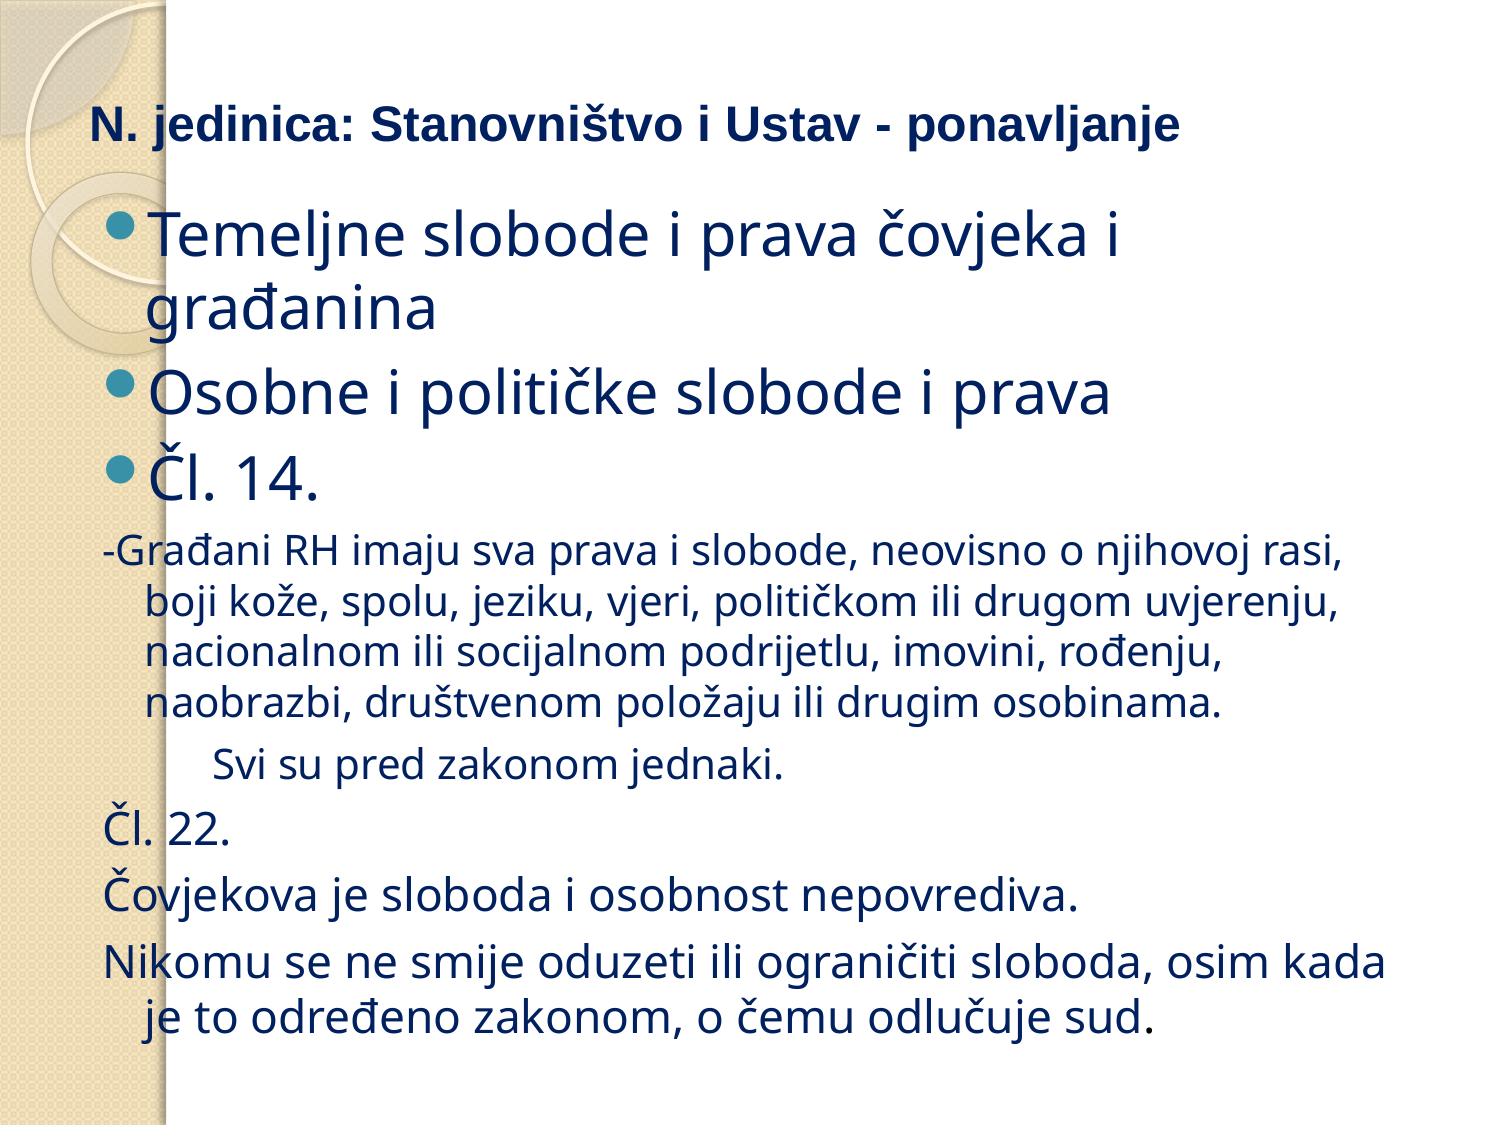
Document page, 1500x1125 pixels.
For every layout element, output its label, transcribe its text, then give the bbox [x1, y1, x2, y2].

title N. jedinica: Stanovništvo i Ustav - ponavljanje [75, 43, 1425, 187]
list Temeljne slobode i prava čovjeka i građanina Osobne i političke slobode i prava Čl. 14. -Građani RH imaju sva prava i slobode, neovisno o njihovoj rasi, boji kože, spolu, jeziku, vjeri, političkom ili drugom uvjerenju, nacionalnom ili socijalnom podrijetlu, imovini, rođenju, naobrazbi, društvenom položaju ili drugim osobinama. Svi su pred zakonom jednaki. Čl. 22. Čovjekova je sloboda i osobnost nepovrediva. Nikomu se ne smije oduzeti ili ograničiti sloboda, osim kada je to određeno zakonom, o čemu odlučuje sud. [75, 187, 1425, 1059]
